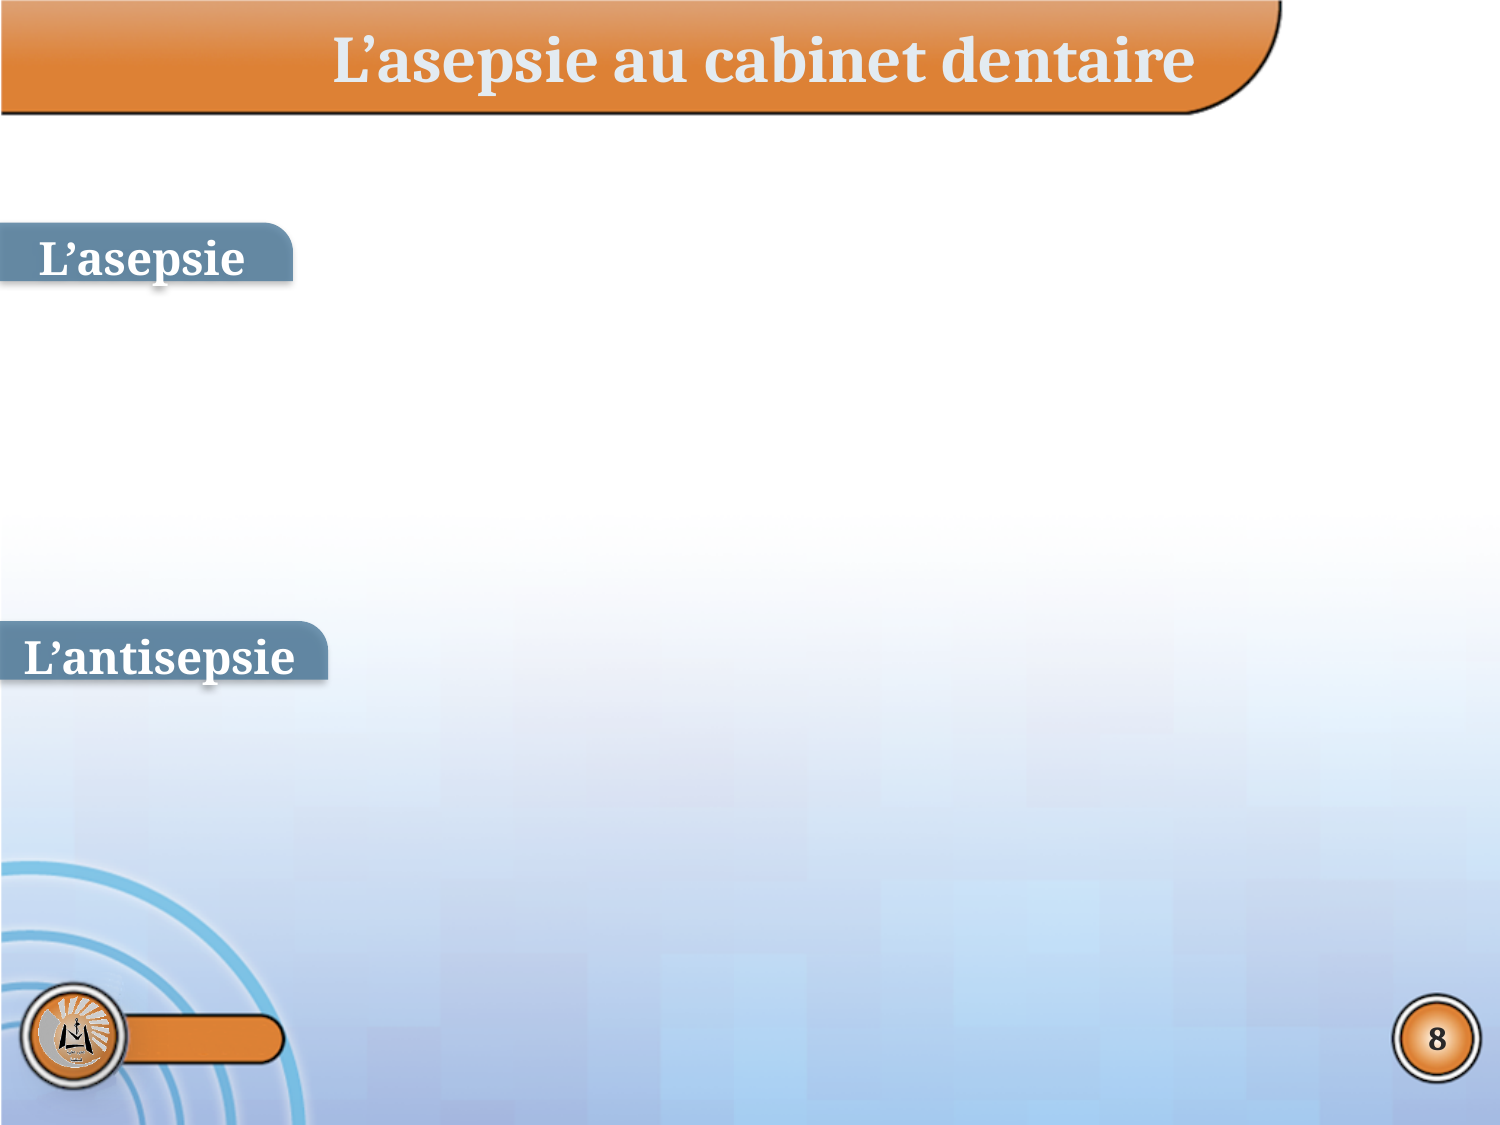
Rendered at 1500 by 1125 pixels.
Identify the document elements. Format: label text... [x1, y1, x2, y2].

picture [0, 0, 1500, 1125]
text_box L’antisepsie [0, 621, 329, 680]
text_box L’asepsie [0, 222, 293, 282]
slide_number 8 [1362, 999, 1500, 1076]
title L’asepsie au cabinet dentaire [0, 0, 1213, 113]
